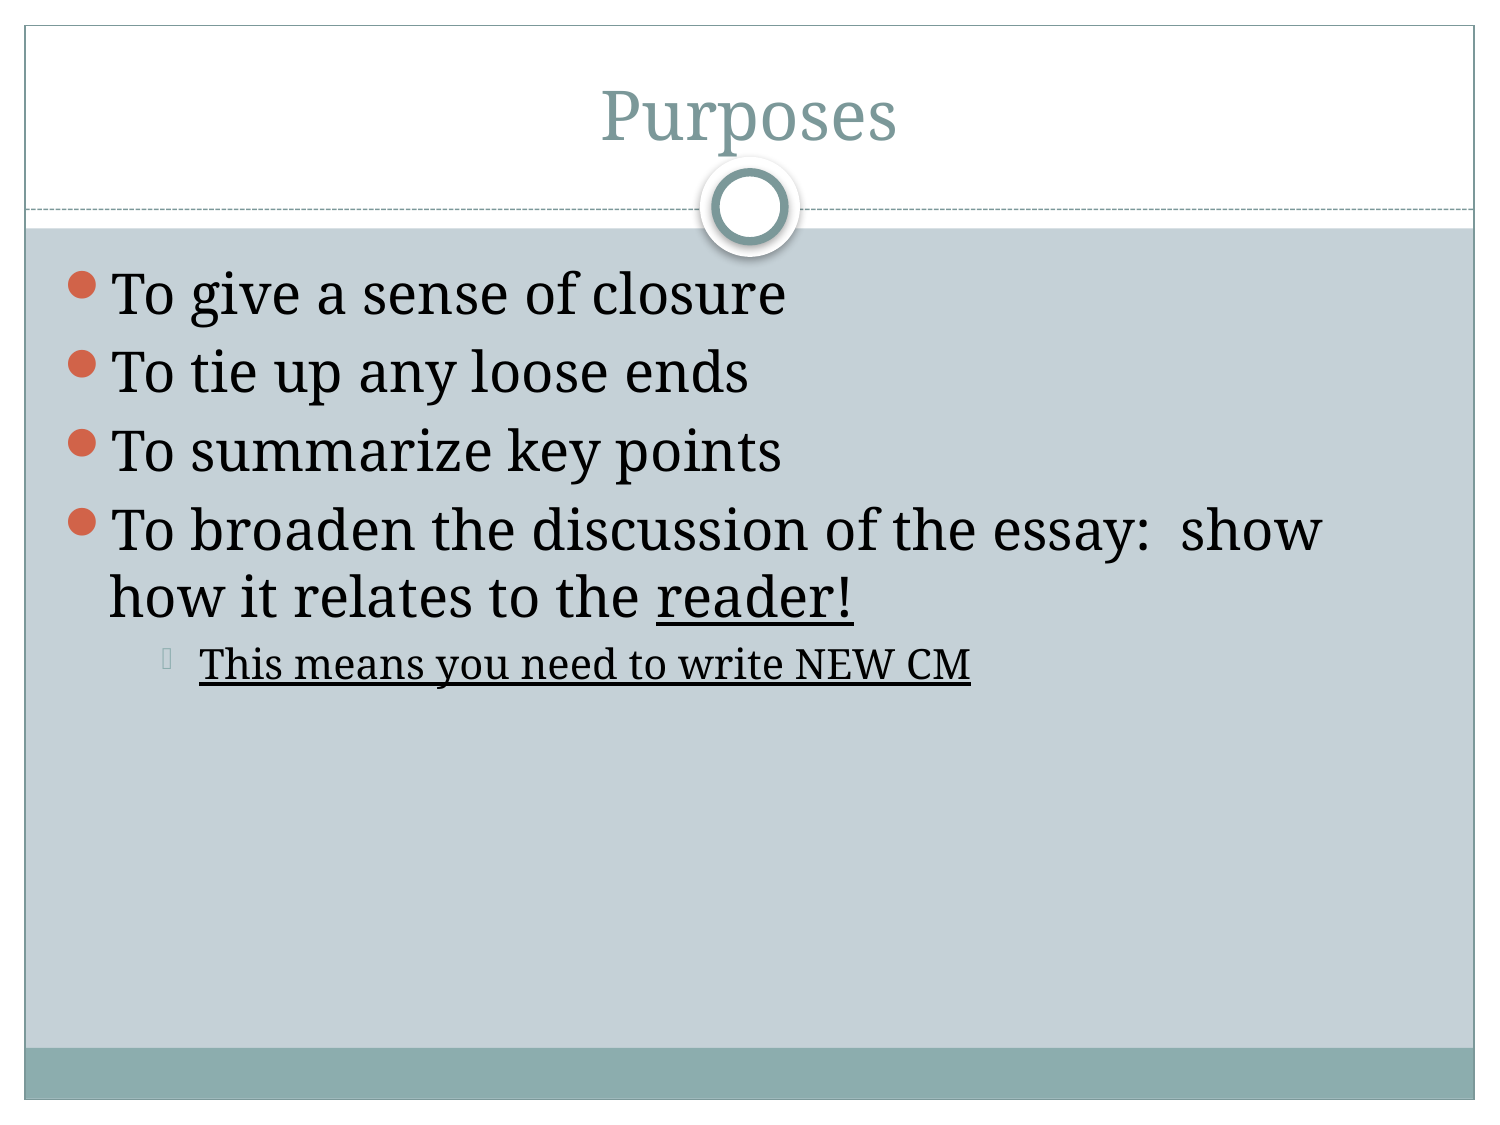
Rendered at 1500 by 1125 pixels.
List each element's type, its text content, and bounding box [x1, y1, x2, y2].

title Purposes [49, 37, 1450, 162]
list To give a sense of closure To tie up any loose ends To summarize key points To broaden the discussion of the essay: show how it relates to the reader! This means you need to write NEW CM [49, 250, 1445, 1001]
